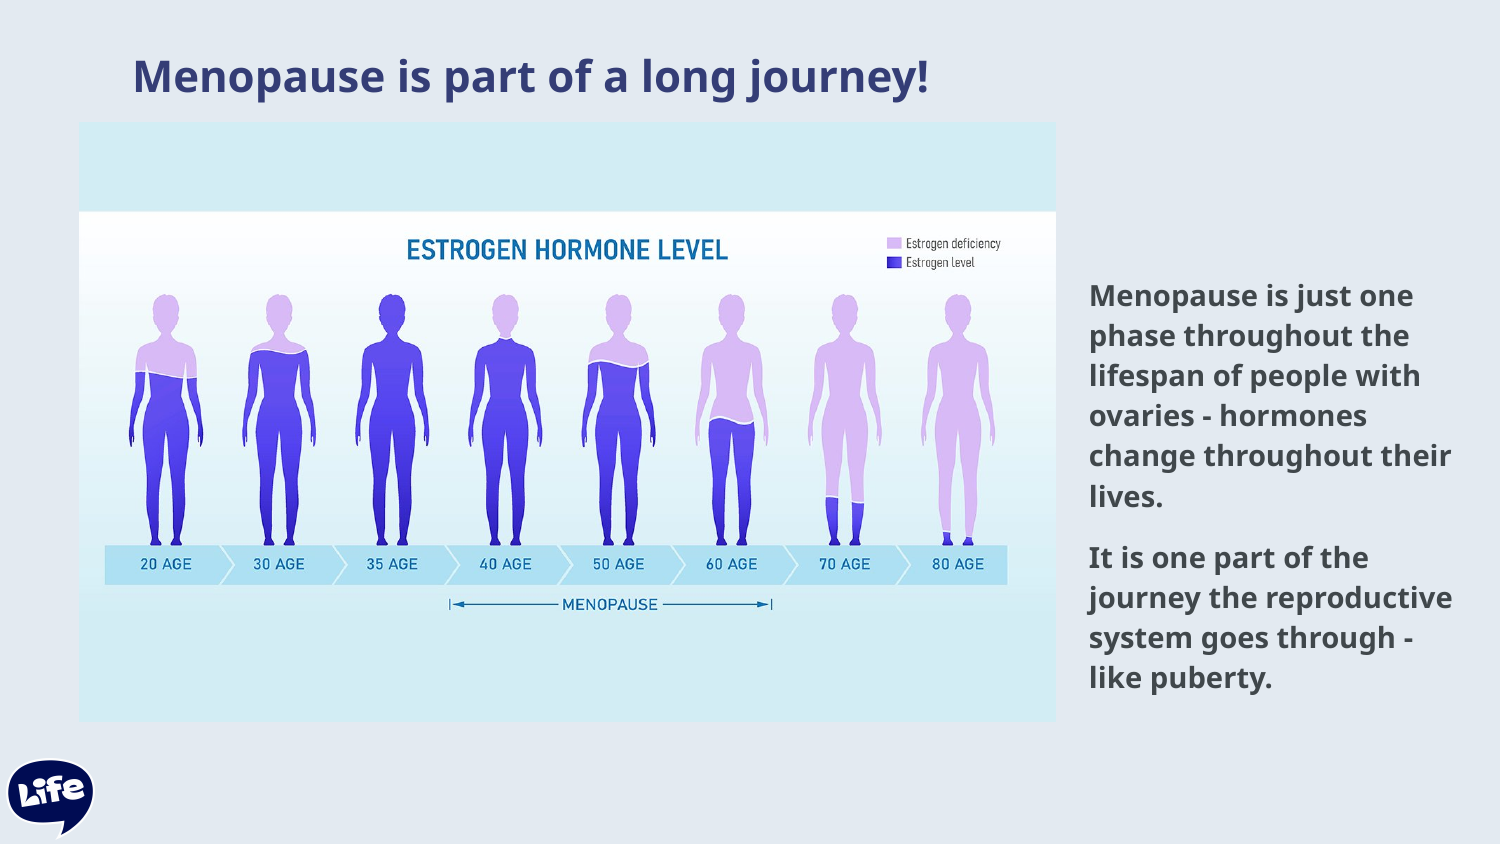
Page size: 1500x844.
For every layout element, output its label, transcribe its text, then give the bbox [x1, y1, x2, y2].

picture [6, 758, 95, 840]
picture [79, 121, 1057, 722]
title Menopause is part of a long journey! [116, 27, 1383, 116]
list Menopause is just one phase throughout the lifespan of people with ovaries - hormones change throughout their lives. It is one part of the journey the reproductive system goes through - like puberty. [1073, 256, 1480, 636]
